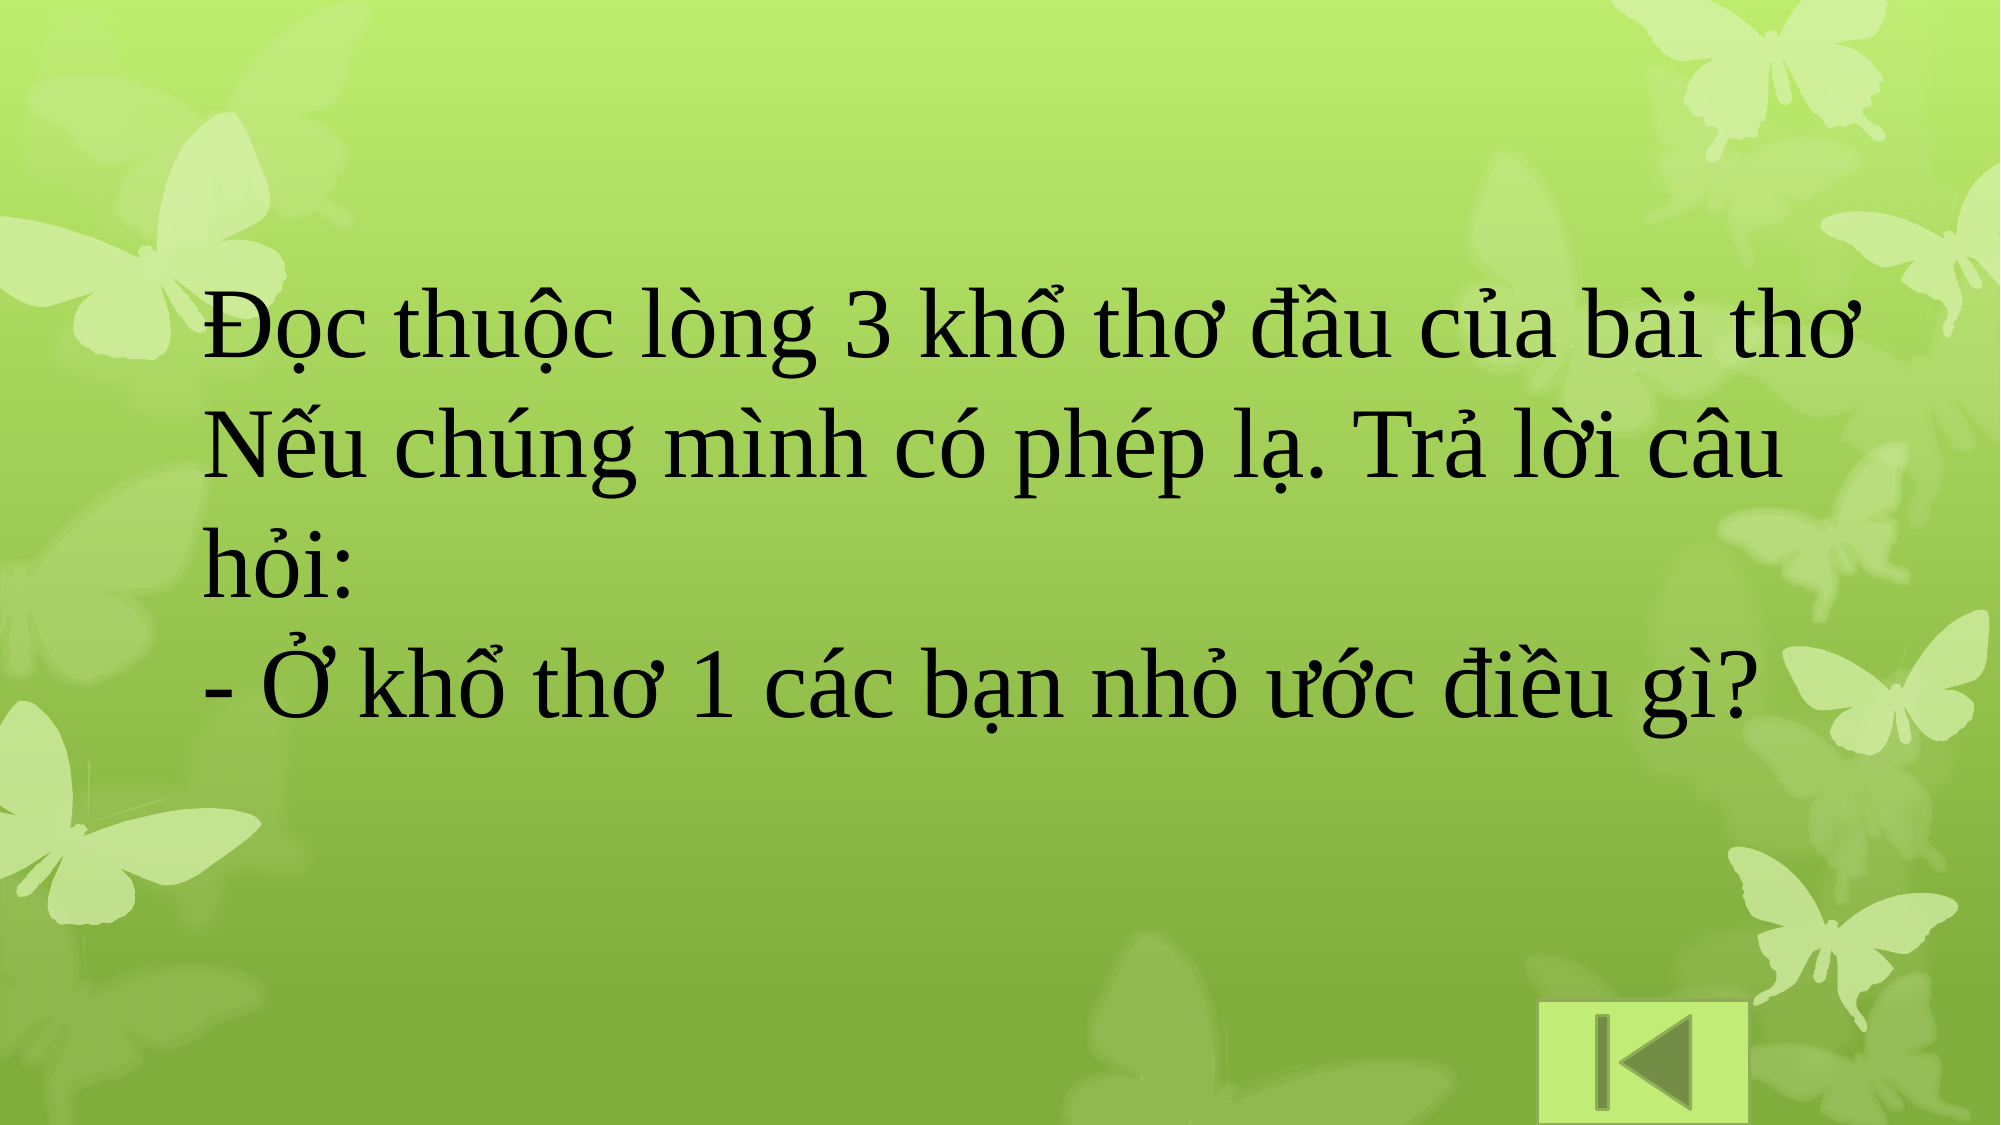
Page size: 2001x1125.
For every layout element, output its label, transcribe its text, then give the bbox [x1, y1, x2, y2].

text_box [1536, 998, 1751, 1125]
text_box Đọc thuộc lòng 3 khổ thơ đầu của bài thơ Nếu chúng mình có phép lạ. Trả lời câu hỏi: - Ở khổ thơ 1 các bạn nhỏ ước điều gì? [187, 249, 1950, 745]
